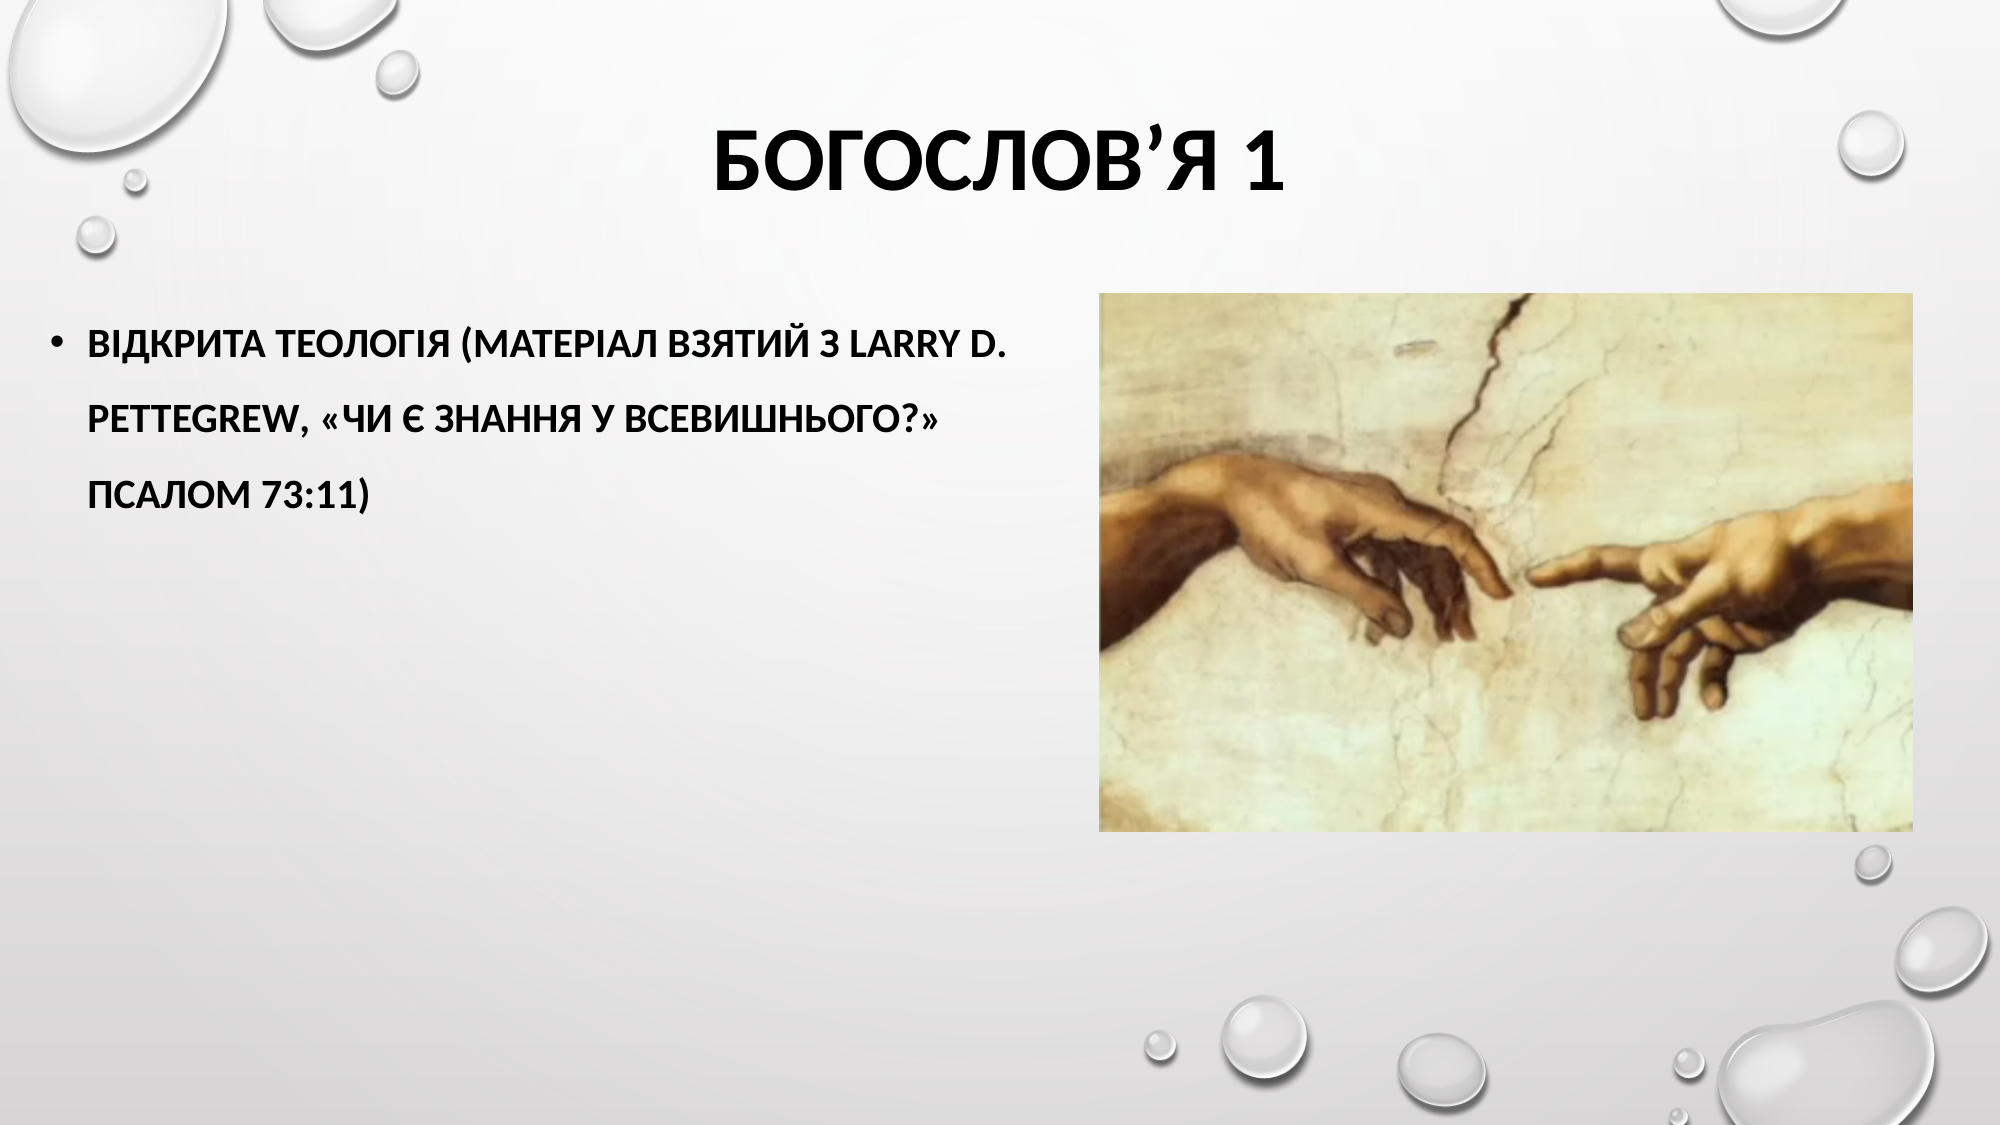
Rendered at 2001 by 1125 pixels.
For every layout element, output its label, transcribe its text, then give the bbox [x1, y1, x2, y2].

picture [0, 0, 2000, 1125]
list Відкрита теологія (матеріал взятий з Larry D. Pettegrew, «Чи є знання у Всевишнього?» Псалом 73:11) [34, 283, 1100, 1125]
title Богослов’я 1 [121, 0, 1879, 258]
